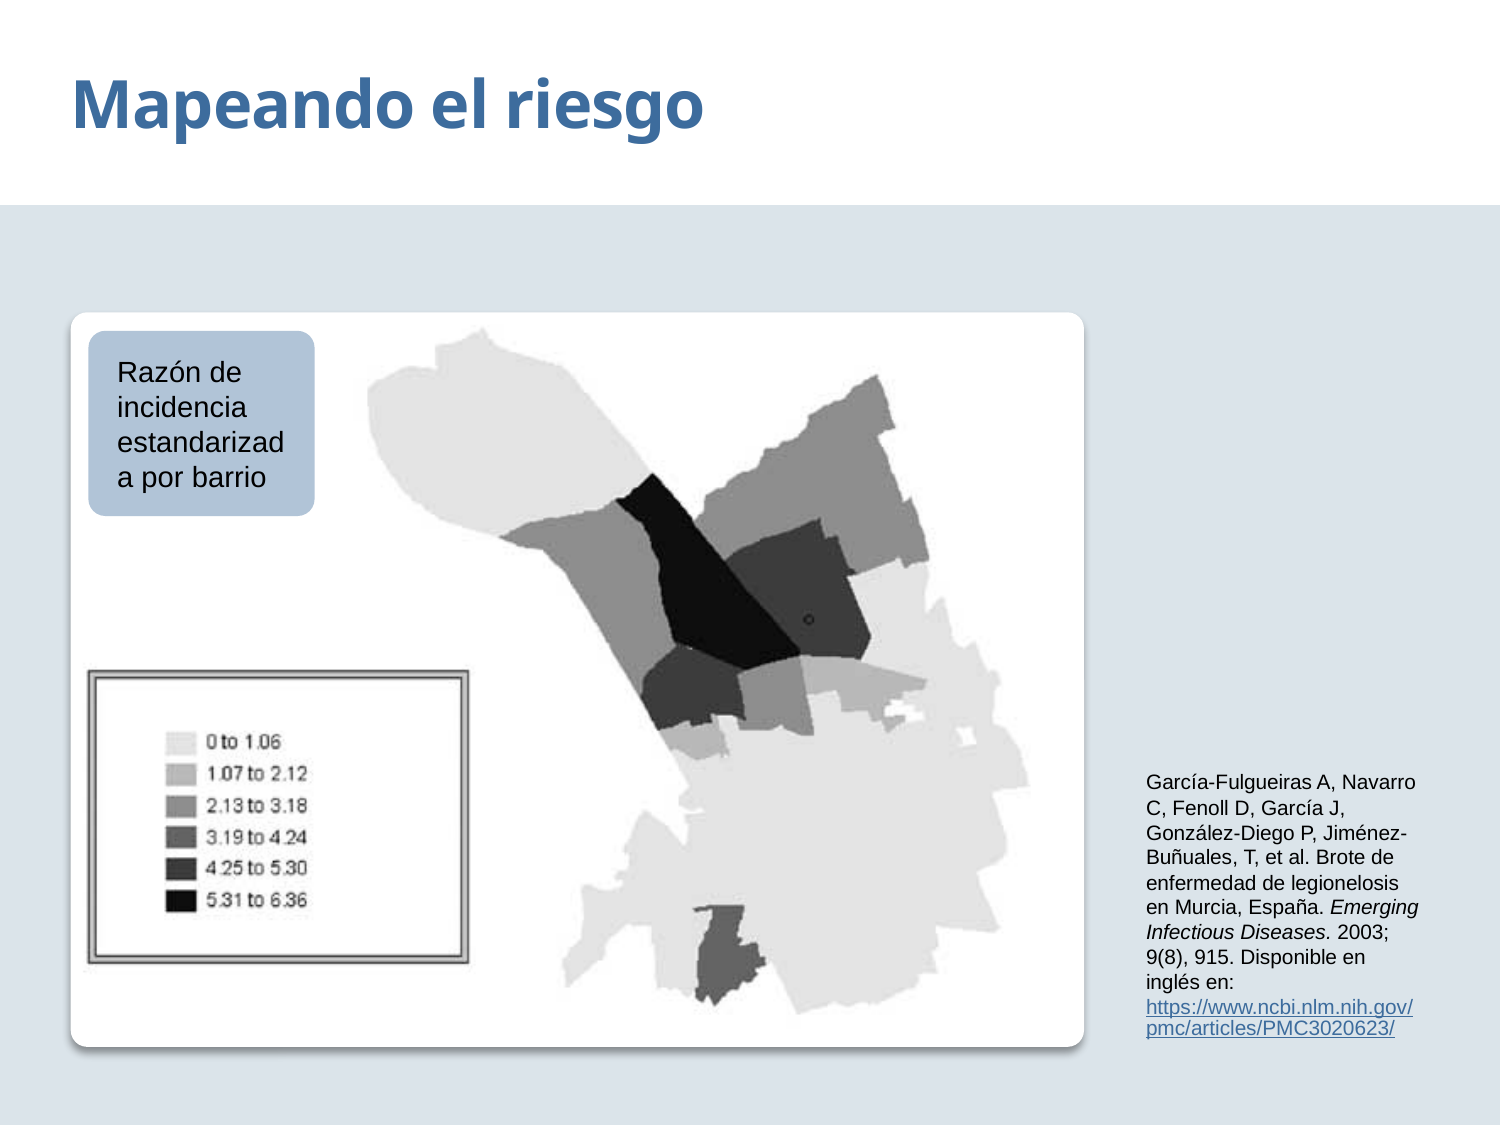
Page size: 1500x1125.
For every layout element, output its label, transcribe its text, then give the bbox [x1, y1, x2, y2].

picture [70, 312, 1085, 1048]
text_box García-Fulgueiras A, Navarro C, Fenoll D, García J, González-Diego P, Jiménez-Buñuales, T, et al. Brote de enfermedad de legionelosis en Murcia, España. Emerging Infectious Diseases. 2003; 9(8), 915. Disponible en inglés en: https://www.ncbi.nlm.nih.gov/pmc/articles/PMC3020623/ [1146, 769, 1424, 1019]
text_box [0, 203, 1500, 1125]
text_box Mapeando el riesgo [70, 62, 1298, 143]
